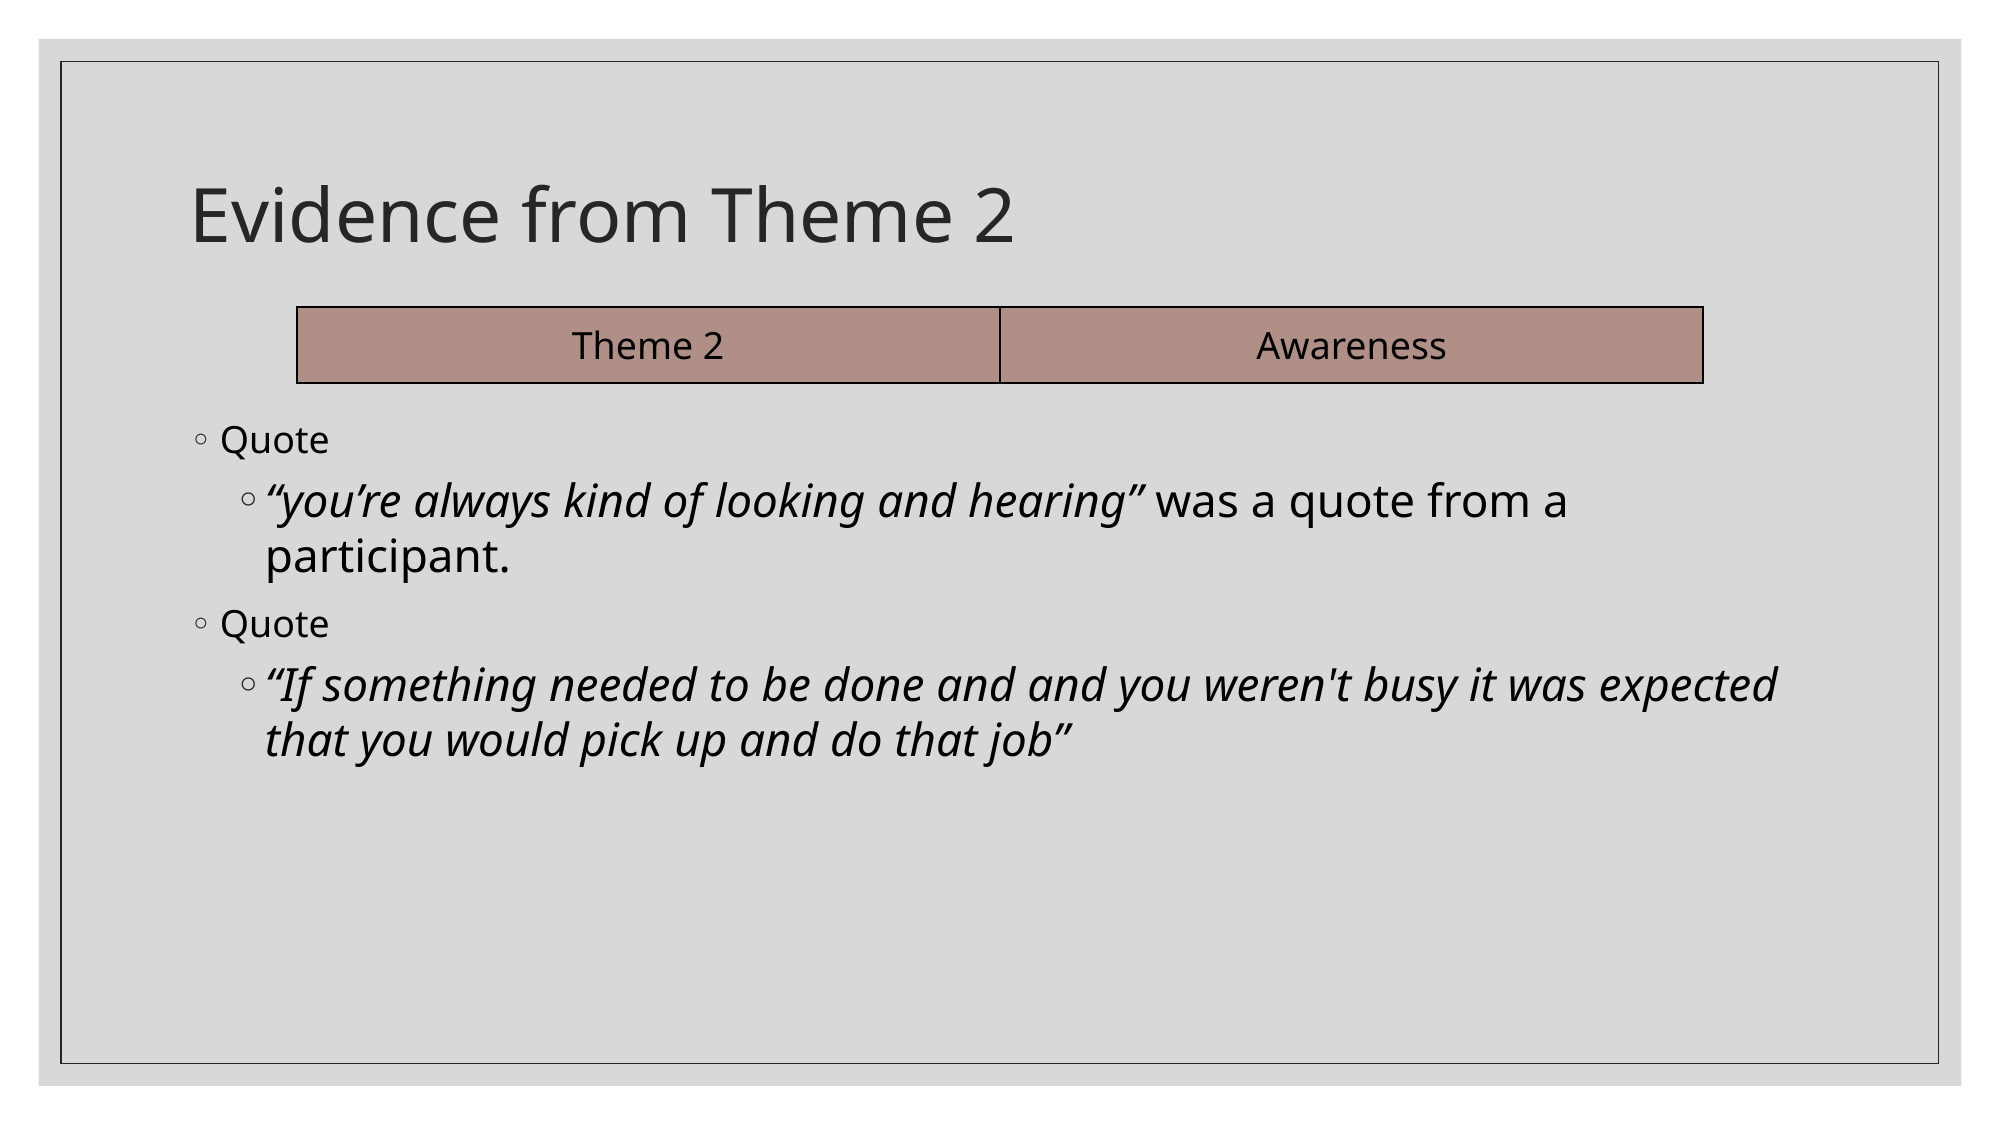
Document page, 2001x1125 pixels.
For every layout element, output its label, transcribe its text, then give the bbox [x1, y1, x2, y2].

table_header Awareness [1001, 308, 1702, 382]
list Quote “you’re always kind of looking and hearing” was a quote from a participant. Quote “If something needed to be done and and you weren't busy it was expected that you would pick up and do that job” [174, 345, 1825, 977]
table_header Theme 2 [298, 308, 999, 382]
title Evidence from Theme 2 [174, 105, 1825, 331]
